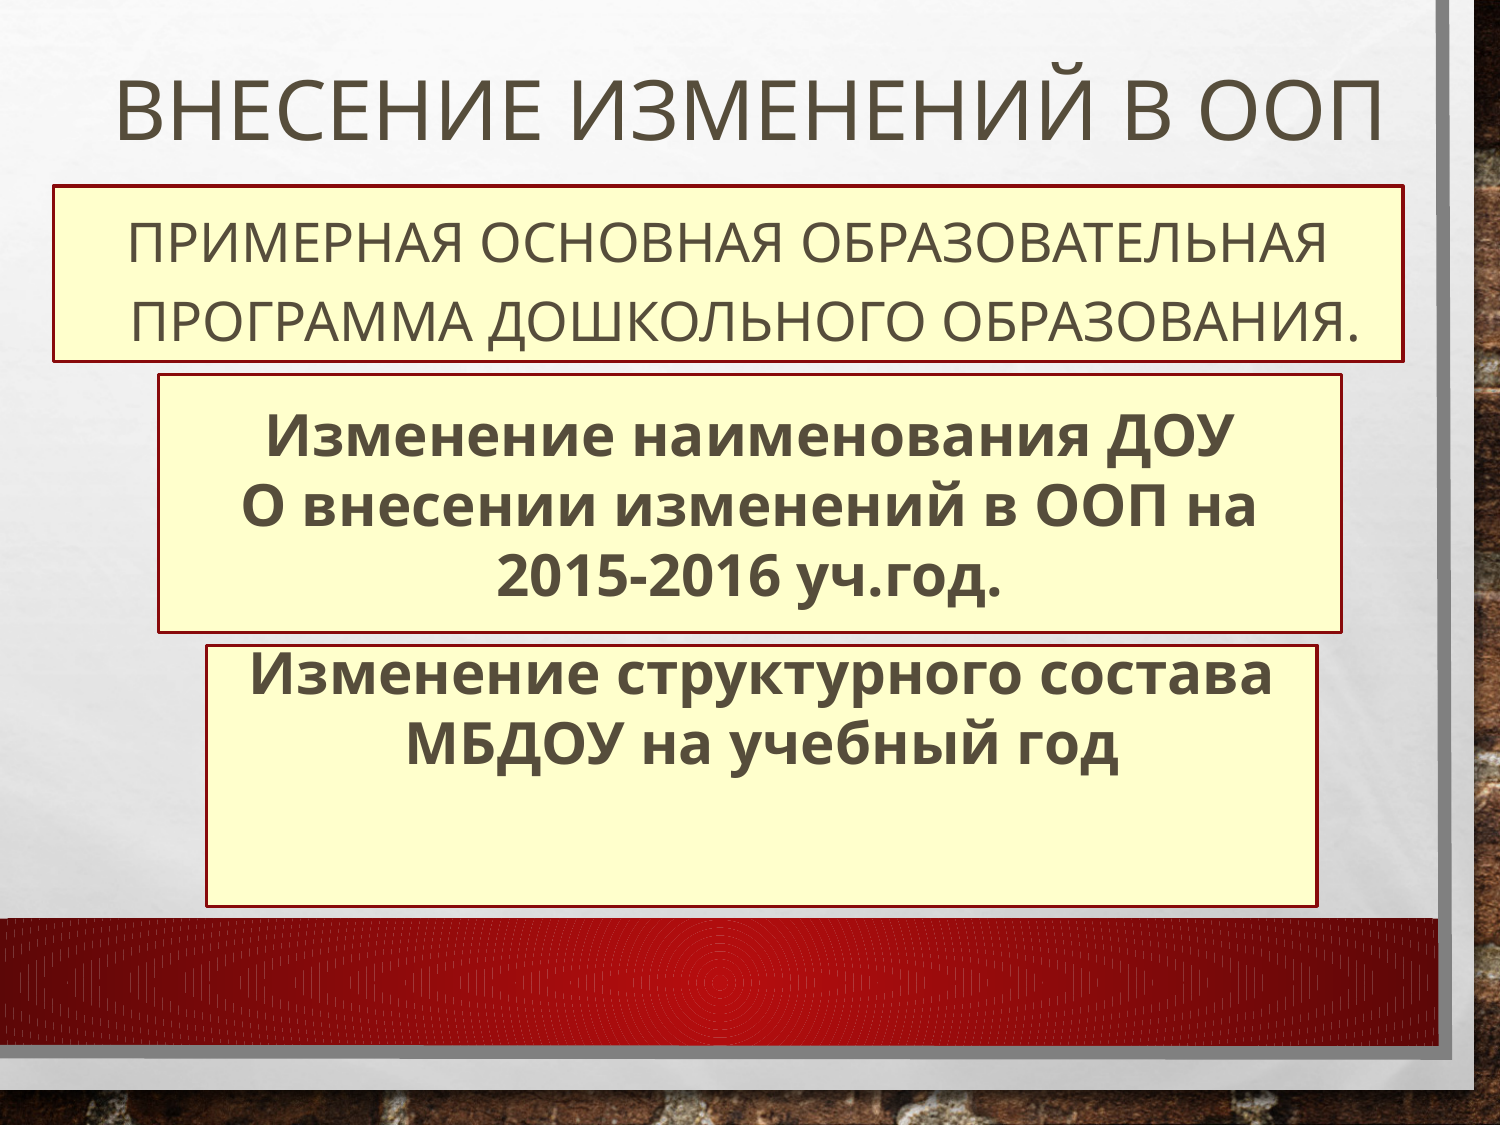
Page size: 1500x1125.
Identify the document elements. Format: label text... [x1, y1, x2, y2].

text_box Изменение структурного состава МБДОУ на учебный год [205, 644, 1319, 908]
picture [0, 0, 1500, 1125]
list Примерная основная образовательная программа дошкольного образования. [52, 184, 1405, 363]
title Внесение изменений в ООП [75, 42, 1425, 186]
text_box Изменение наименования ДОУ О внесении изменений в ООП на 2015-2016 уч.год. [157, 373, 1343, 634]
